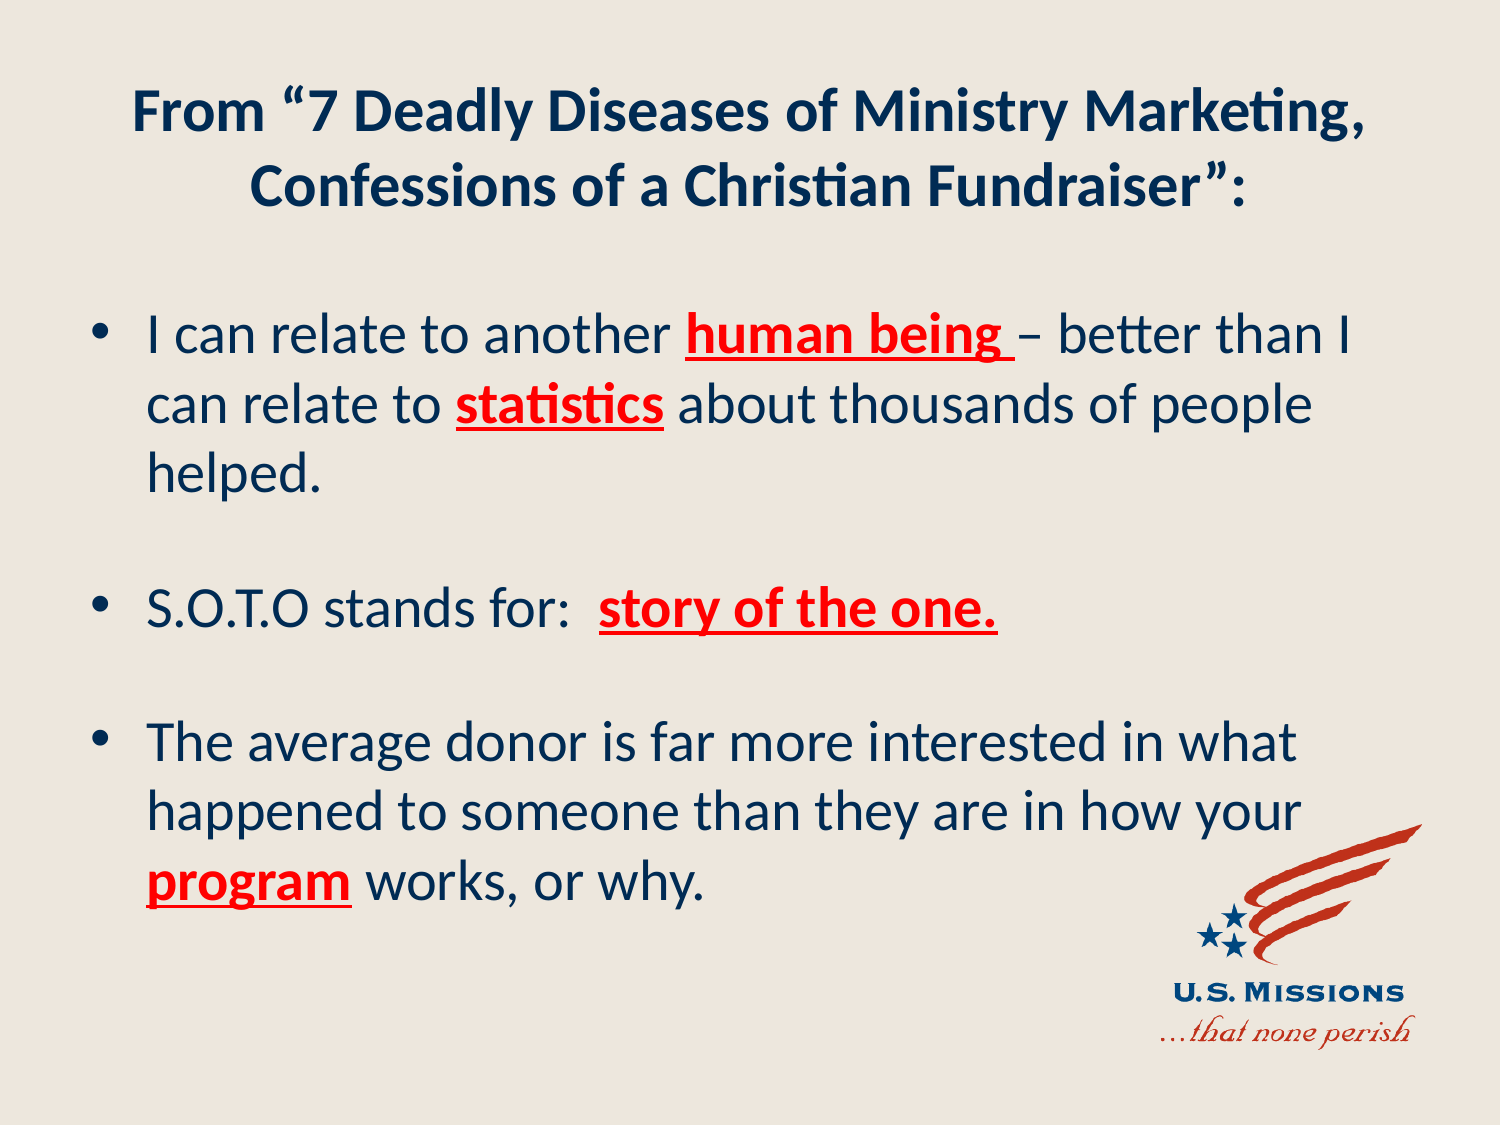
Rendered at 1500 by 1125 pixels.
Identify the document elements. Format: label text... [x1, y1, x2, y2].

list I can relate to another human being – better than I can relate to statistics about thousands of people helped. S.O.T.O stands for: story of the one. The average donor is far more interested in what happened to someone than they are in how your program works, or why. [74, 287, 1426, 1063]
title From “7 Deadly Diseases of Ministry Marketing, Confessions of a Christian Fundraiser”: [112, 49, 1388, 238]
